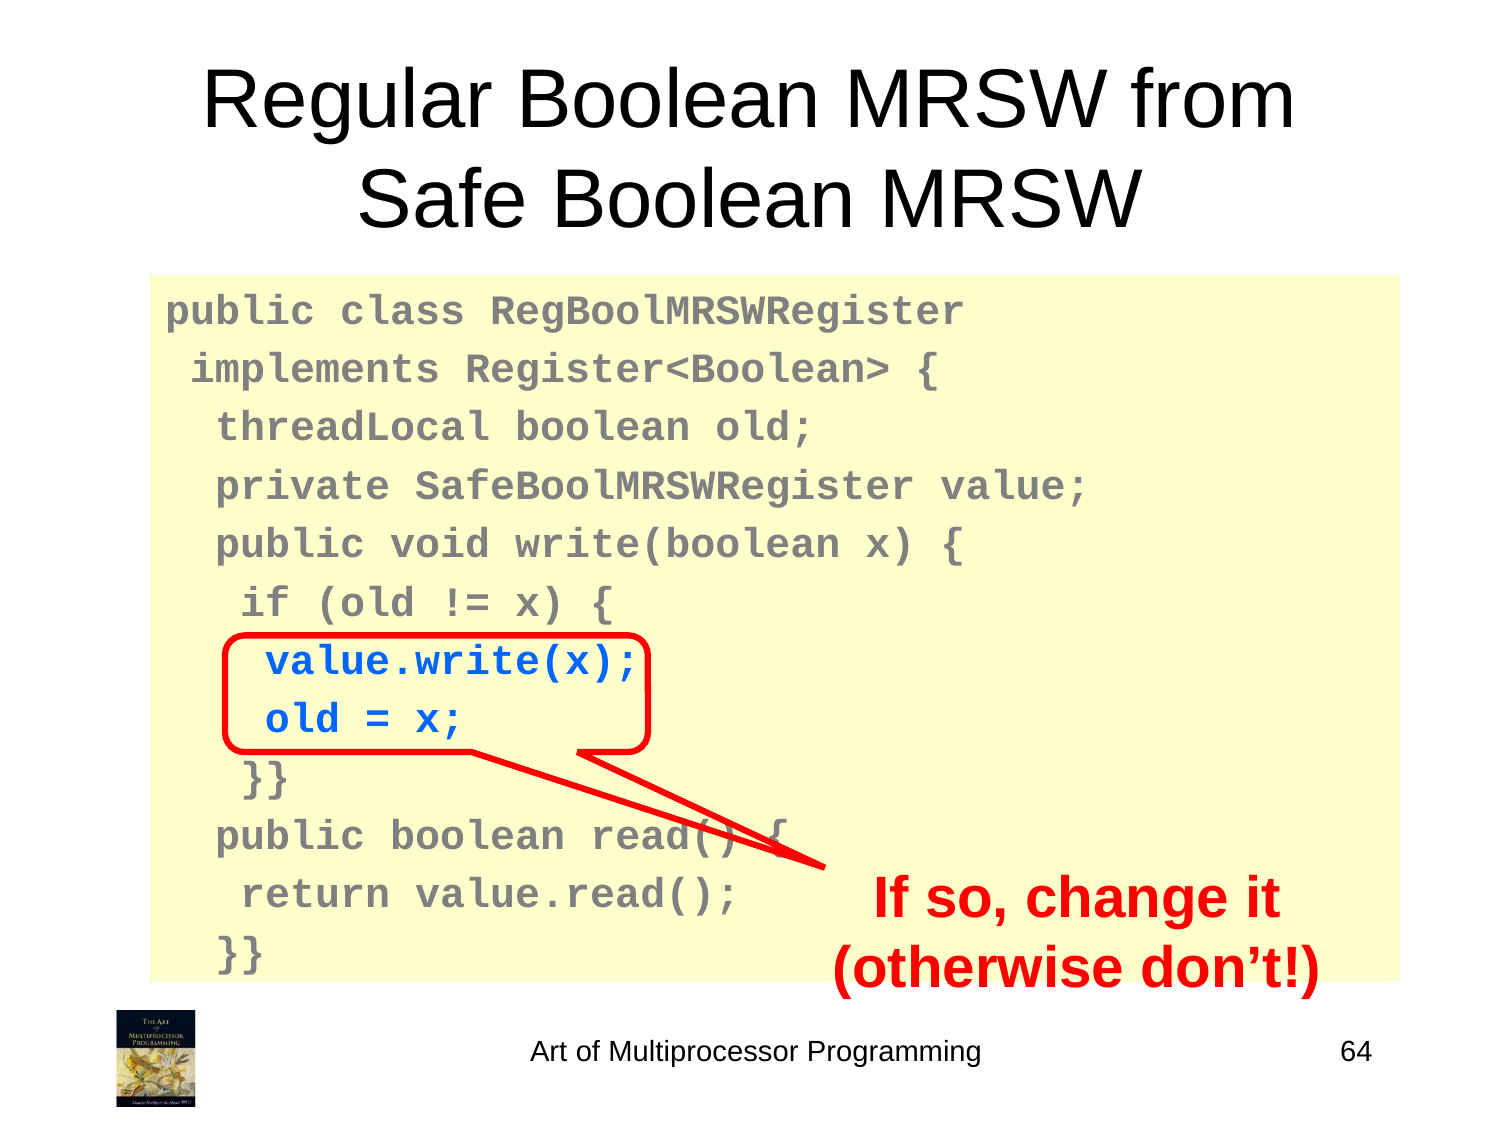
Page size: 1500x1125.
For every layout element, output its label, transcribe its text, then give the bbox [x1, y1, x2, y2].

footer Art of Multiprocessor Programming [499, 1024, 1013, 1103]
title Regular Boolean MRSW from Safe Boolean MRSW [112, 49, 1388, 238]
text_box If so, change it (otherwise don’t!) [797, 851, 1357, 1007]
list public class RegBoolMRSWRegister implements Register<Boolean> { threadLocal boolean old; private SafeBoolMRSWRegister value; public void write(boolean x) { if (old != x) { value.write(x); old = x; }} public boolean read() { return value.read(); }} [149, 274, 1401, 983]
picture [107, 1010, 204, 1107]
text_box 64 [1074, 1024, 1388, 1100]
text_box [225, 635, 797, 859]
